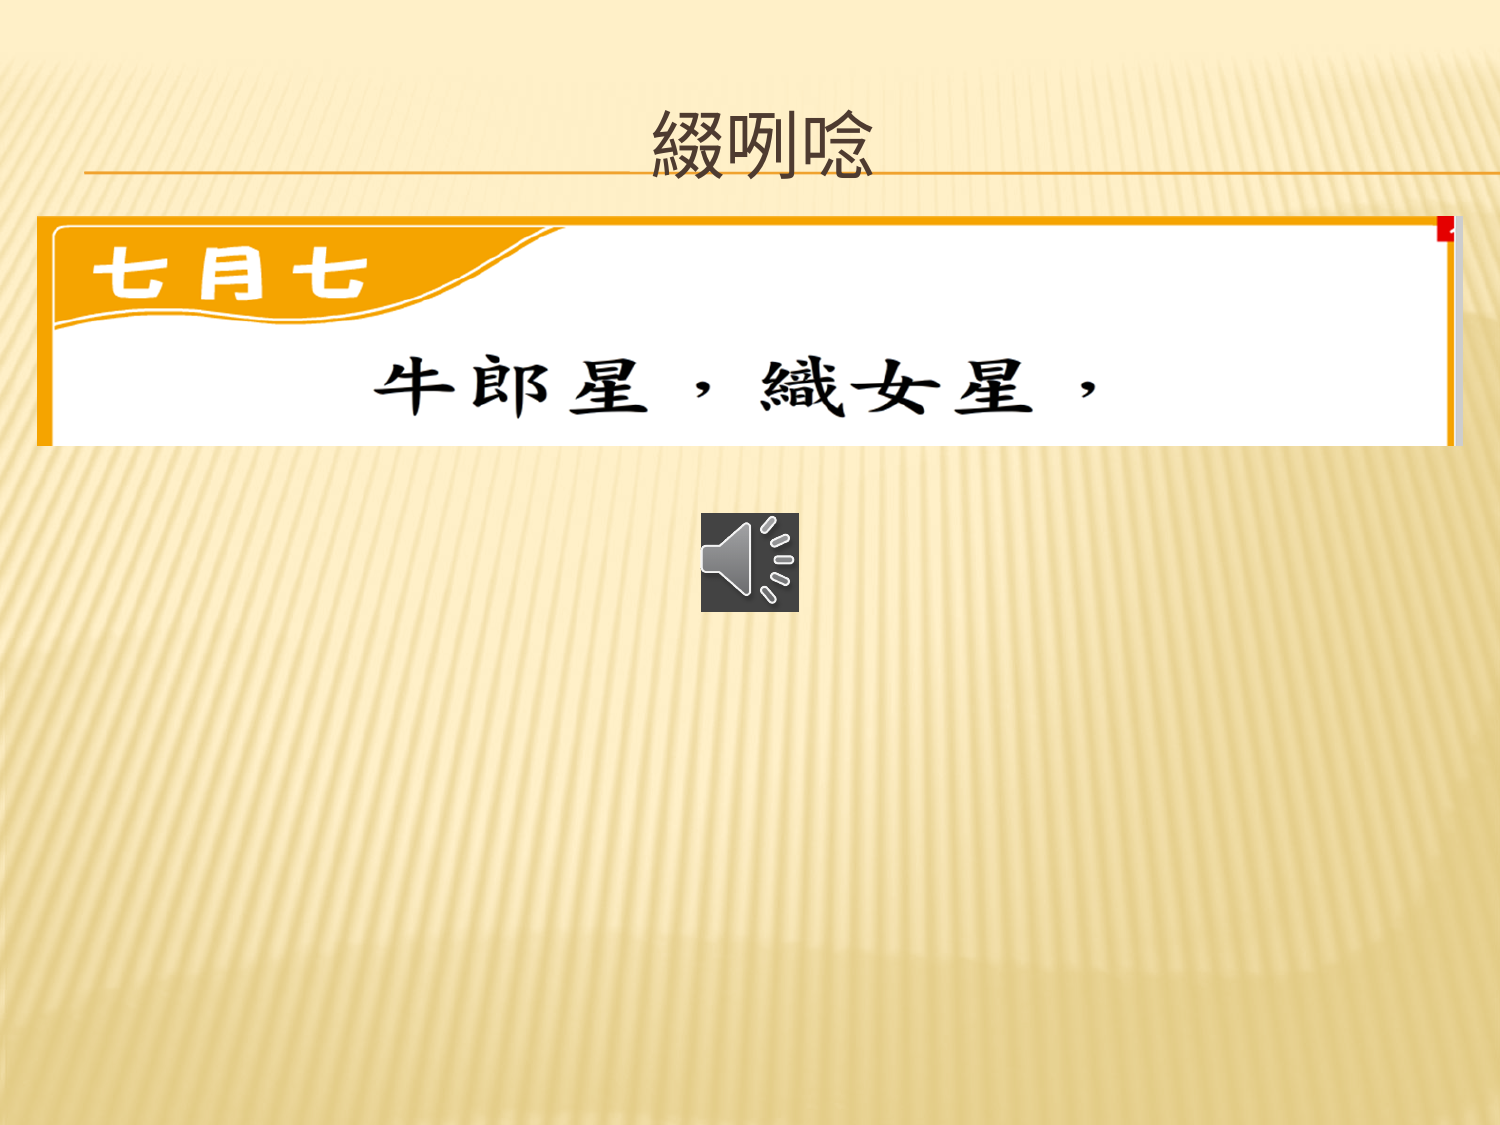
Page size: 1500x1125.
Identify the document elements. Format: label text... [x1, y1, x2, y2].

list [37, 216, 1463, 446]
title 綴咧唸 [50, 75, 1475, 213]
picture [699, 512, 801, 613]
